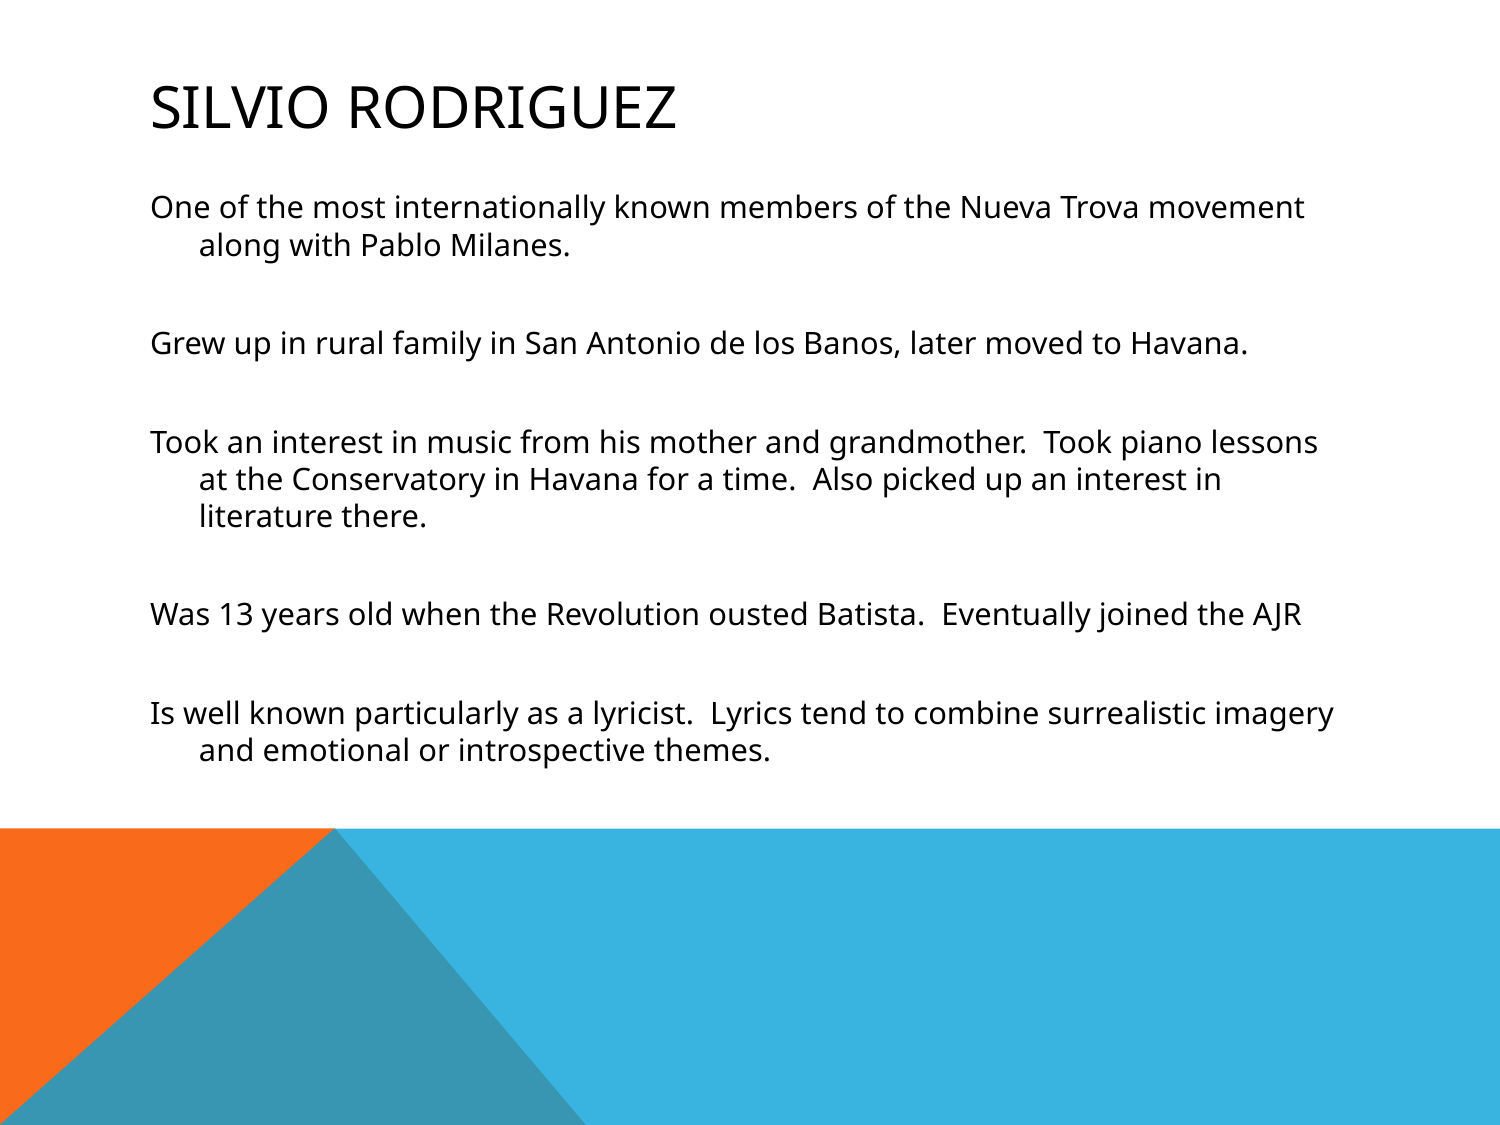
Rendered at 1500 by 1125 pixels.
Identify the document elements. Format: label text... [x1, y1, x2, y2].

list One of the most internationally known members of the Nueva Trova movement along with Pablo Milanes. Grew up in rural family in San Antonio de los Banos, later moved to Havana. Took an interest in music from his mother and grandmother. Took piano lessons at the Conservatory in Havana for a time. Also picked up an interest in literature there. Was 13 years old when the Revolution ousted Batista. Eventually joined the AJR Is well known particularly as a lyricist. Lyrics tend to combine surrealistic imagery and emotional or introspective themes. [135, 180, 1369, 788]
title Silvio Rodriguez [135, 60, 1369, 150]
